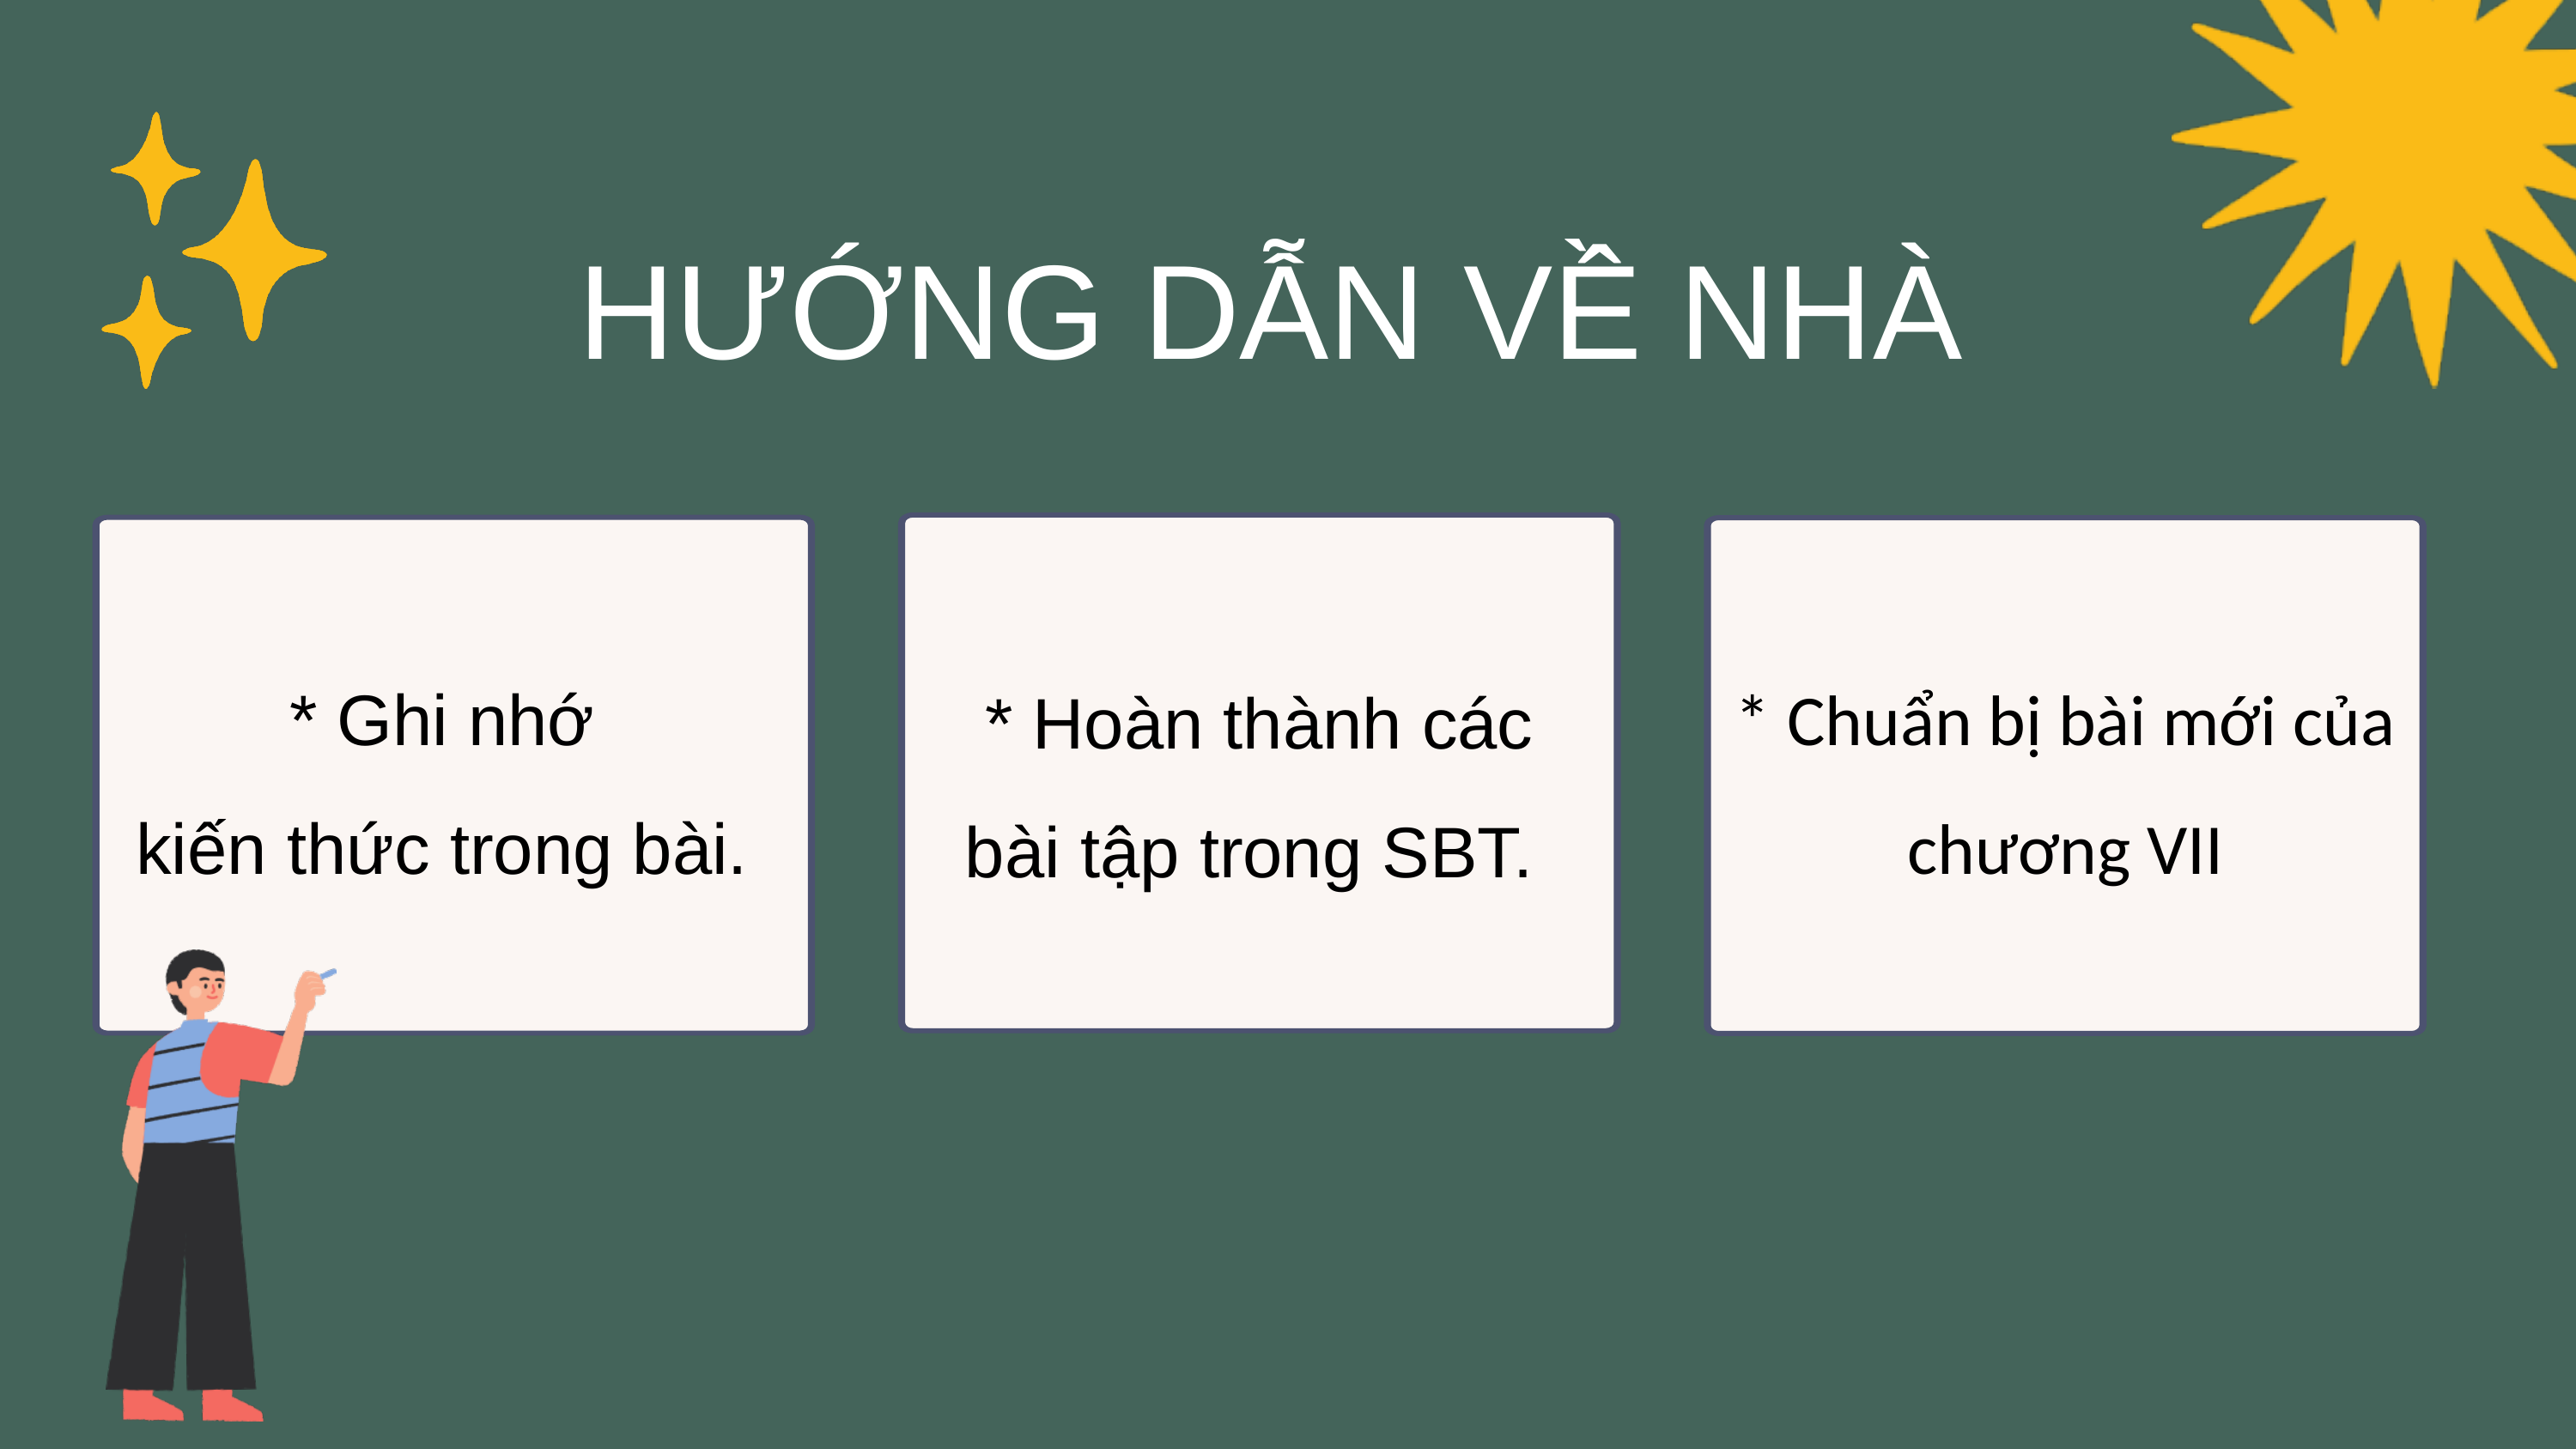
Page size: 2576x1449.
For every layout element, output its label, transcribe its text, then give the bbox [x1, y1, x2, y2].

text_box HƯỚNG DẪN VỀ NHÀ [547, 252, 1995, 360]
picture [96, 108, 333, 392]
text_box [1694, 514, 2437, 1037]
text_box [897, 512, 1621, 1034]
picture [106, 949, 337, 1422]
picture [2172, 0, 2576, 389]
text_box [92, 514, 816, 1036]
